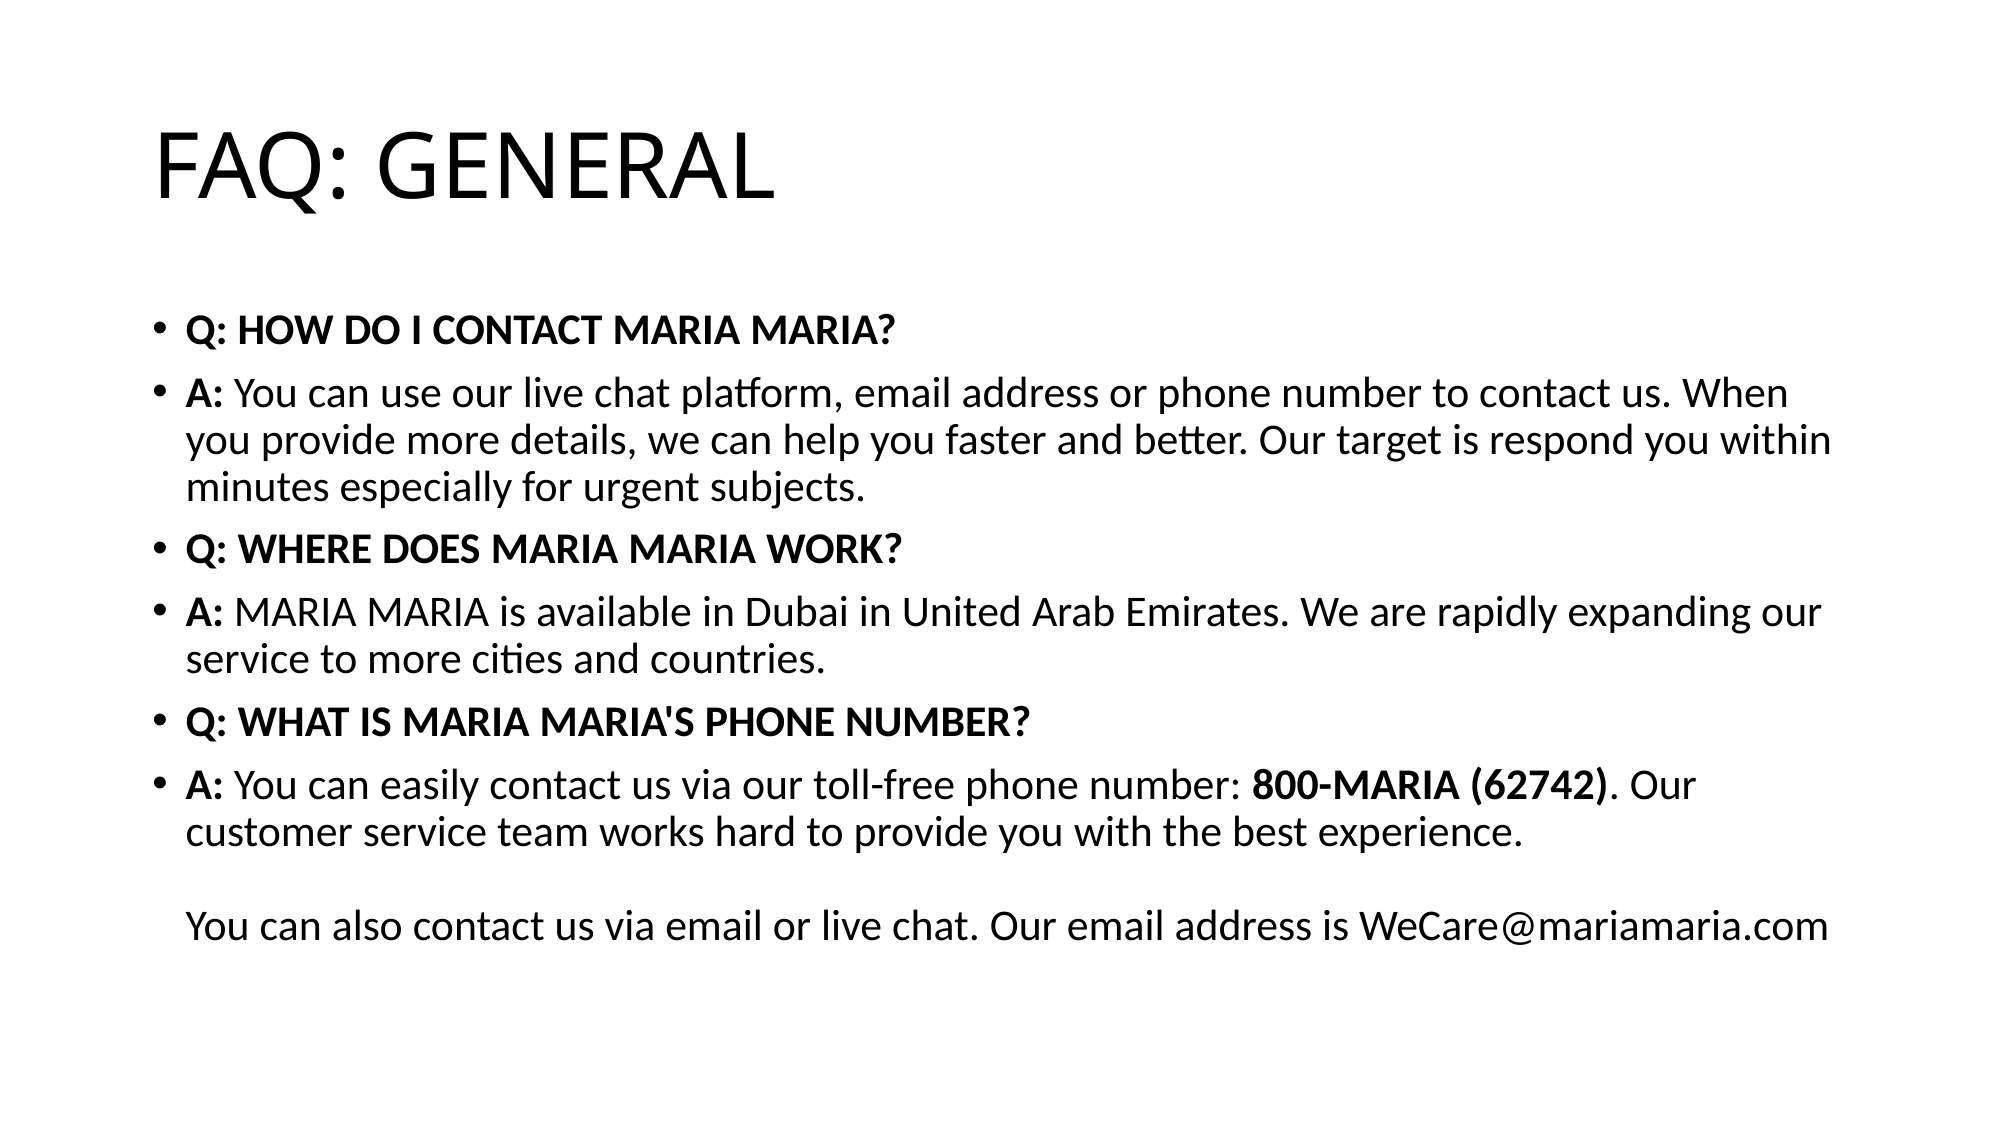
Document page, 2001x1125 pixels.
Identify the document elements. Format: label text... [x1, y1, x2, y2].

list Q: How do I contact MARIA MARIA? A: You can use our live chat platform, email address or phone number to contact us. When you provide more details, we can help you faster and better. Our target is respond you within minutes especially for urgent subjects. Q: Where does MARIA MARIA work? A: MARIA MARIA is available in Dubai in United Arab Emirates. We are rapidly expanding our service to more cities and countries. Q: What is MARIA MARIA's phone number? A: You can easily contact us via our toll-free phone number: 800-MARIA (62742). Our customer service team works hard to provide you with the best experience. You can also contact us via email or live chat. Our email address is WeCare@mariamaria.com [137, 299, 1863, 1014]
title FAQ: GENERAL [137, 59, 1863, 278]
